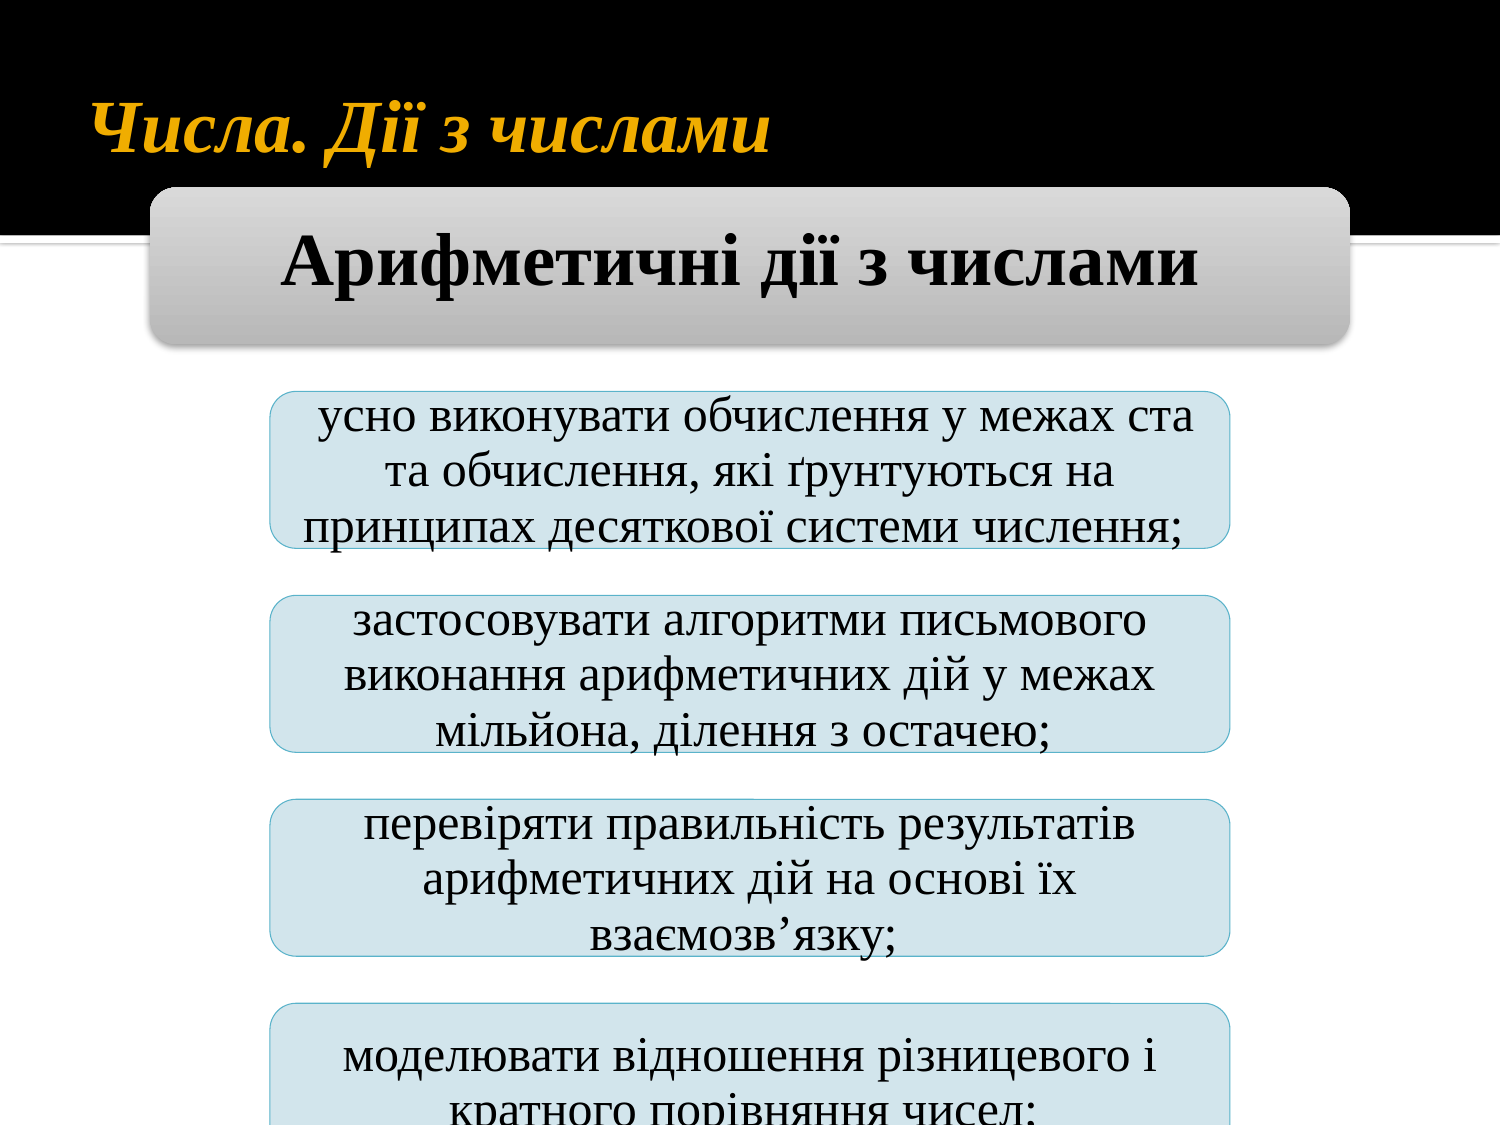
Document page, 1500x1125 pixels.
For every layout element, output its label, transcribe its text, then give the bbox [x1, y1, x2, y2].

title Числа. Дії з числами [70, 58, 1296, 186]
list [0, 187, 1500, 1125]
